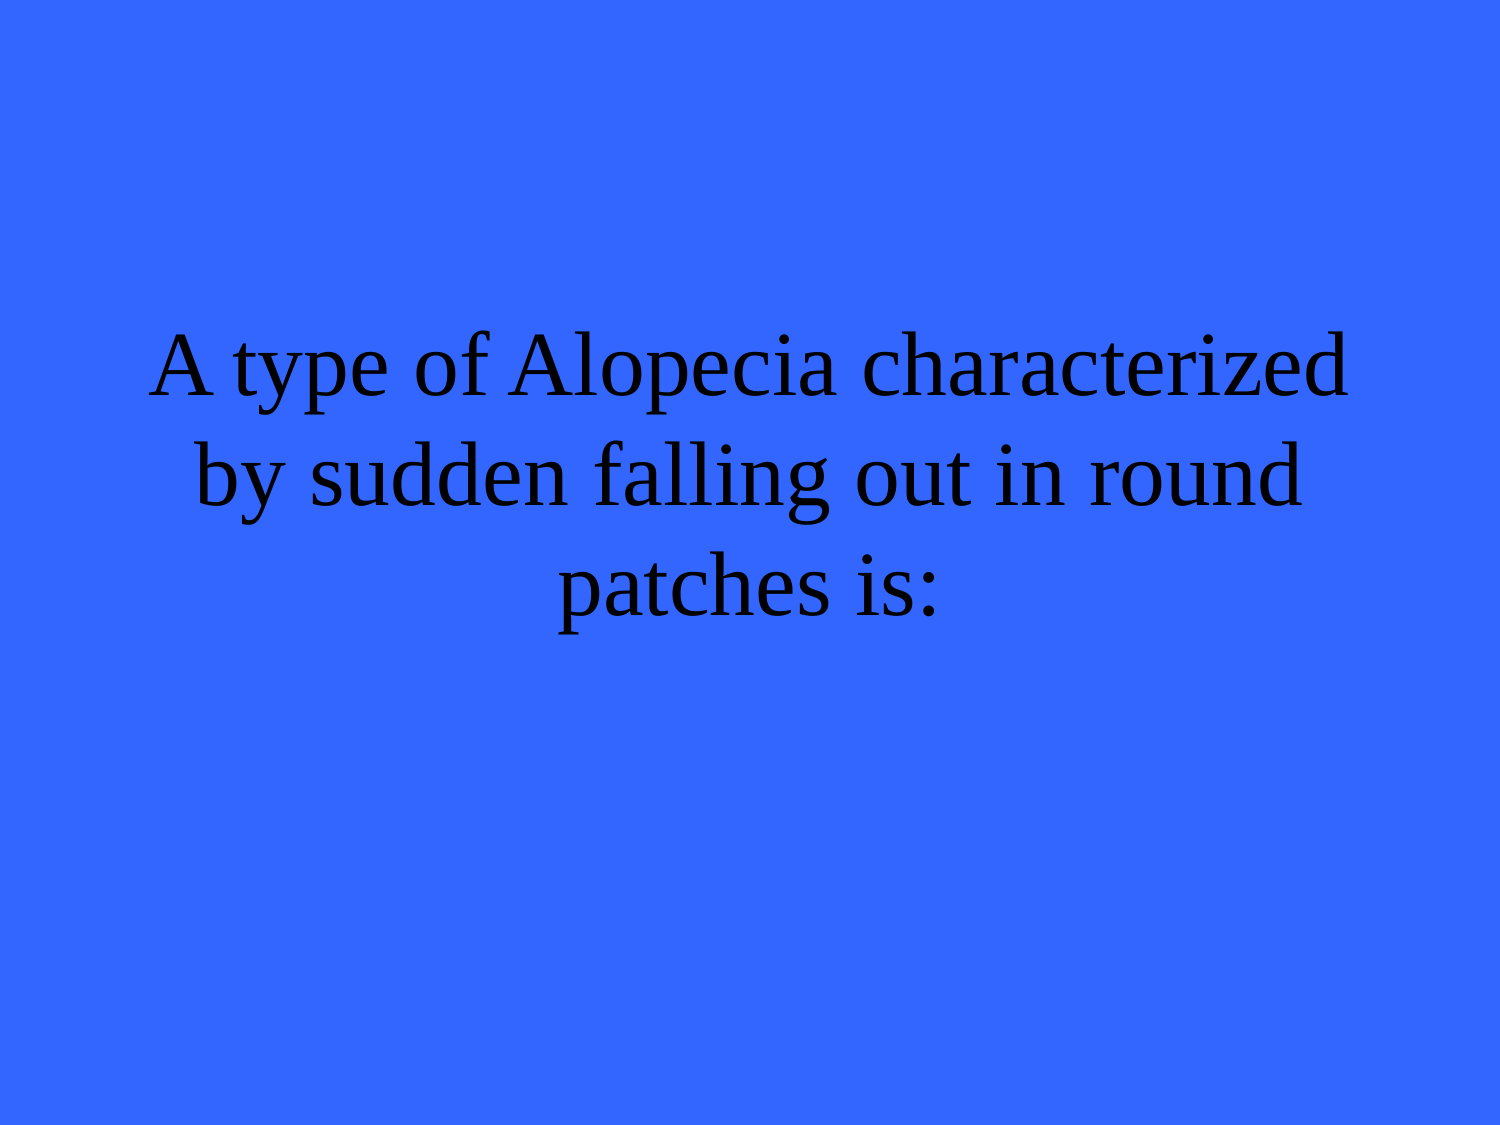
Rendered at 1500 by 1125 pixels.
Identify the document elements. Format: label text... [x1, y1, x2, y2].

title A type of Alopecia characterized by sudden falling out in round patches is: [112, 374, 1388, 563]
